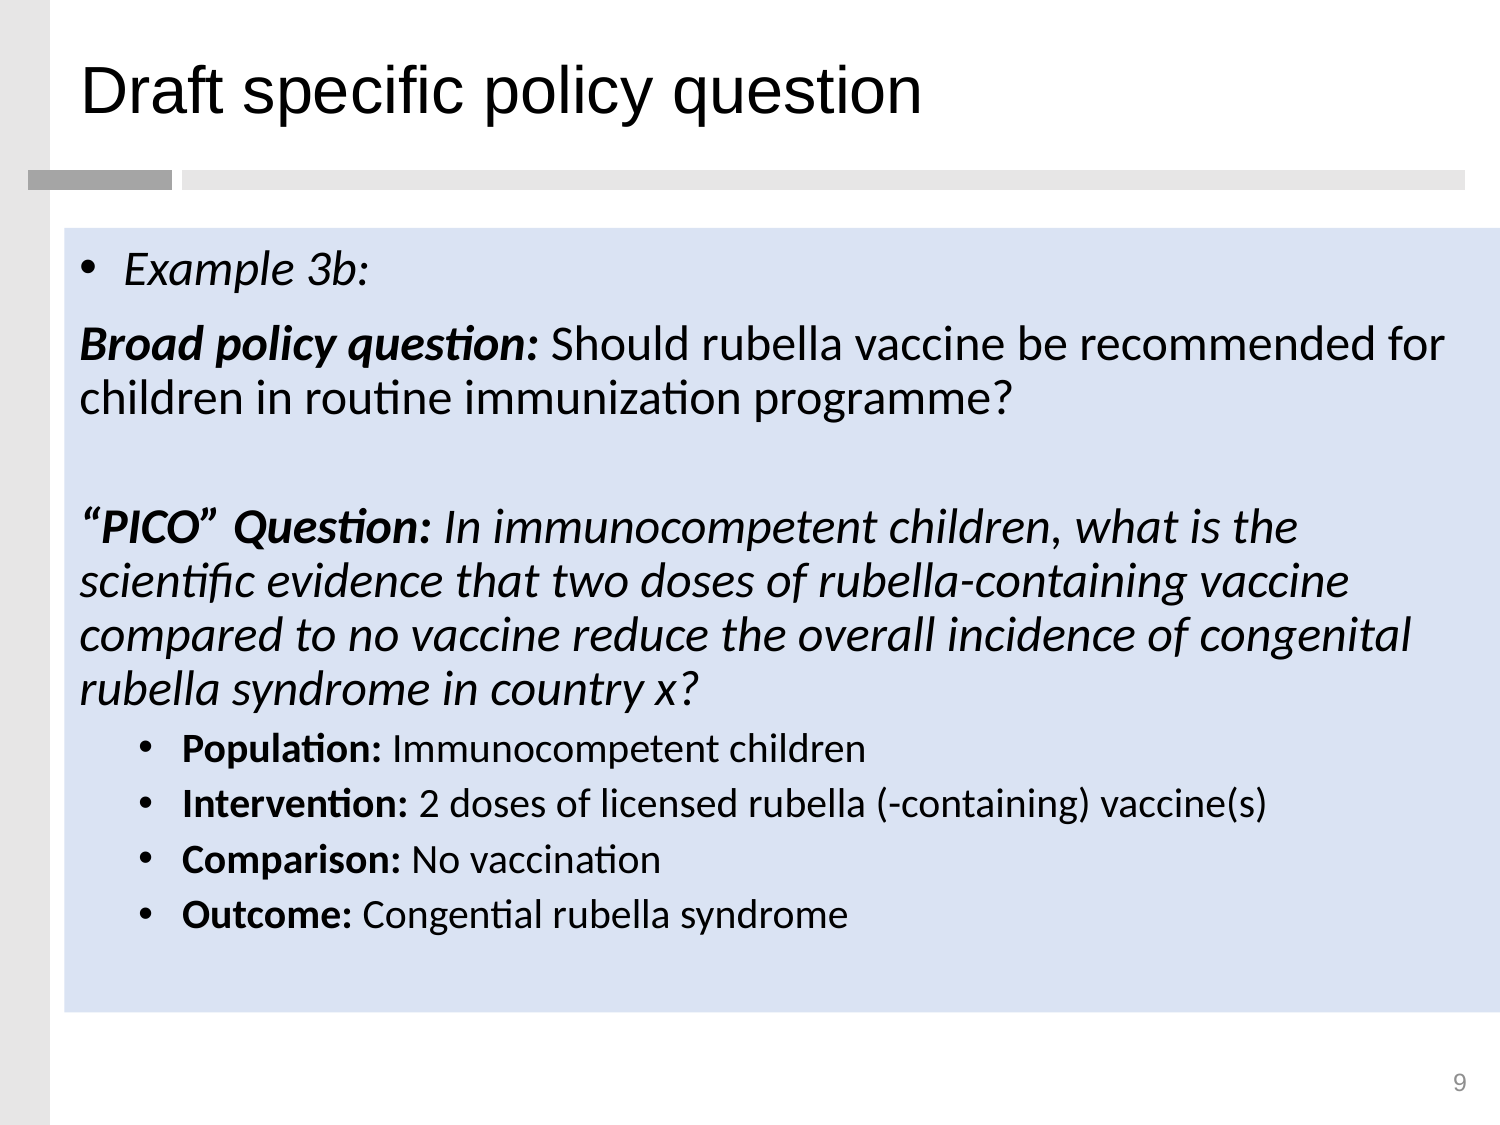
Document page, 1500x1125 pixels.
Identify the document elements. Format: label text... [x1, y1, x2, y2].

slide_number 9 [1399, 1051, 1482, 1112]
title Draft specific policy question [64, 23, 1500, 160]
list Example 3b: Broad policy question: Should rubella vaccine be recommended for children in routine immunization programme? “PICO” Question: In immunocompetent children, what is the scientific evidence that two doses of rubella-containing vaccine compared to no vaccine reduce the overall incidence of congenital rubella syndrome in country x? Population: Immunocompetent children Intervention: 2 doses of licensed rubella (-containing) vaccine(s) Comparison: No vaccination Outcome: Congential rubella syndrome [64, 227, 1500, 1013]
